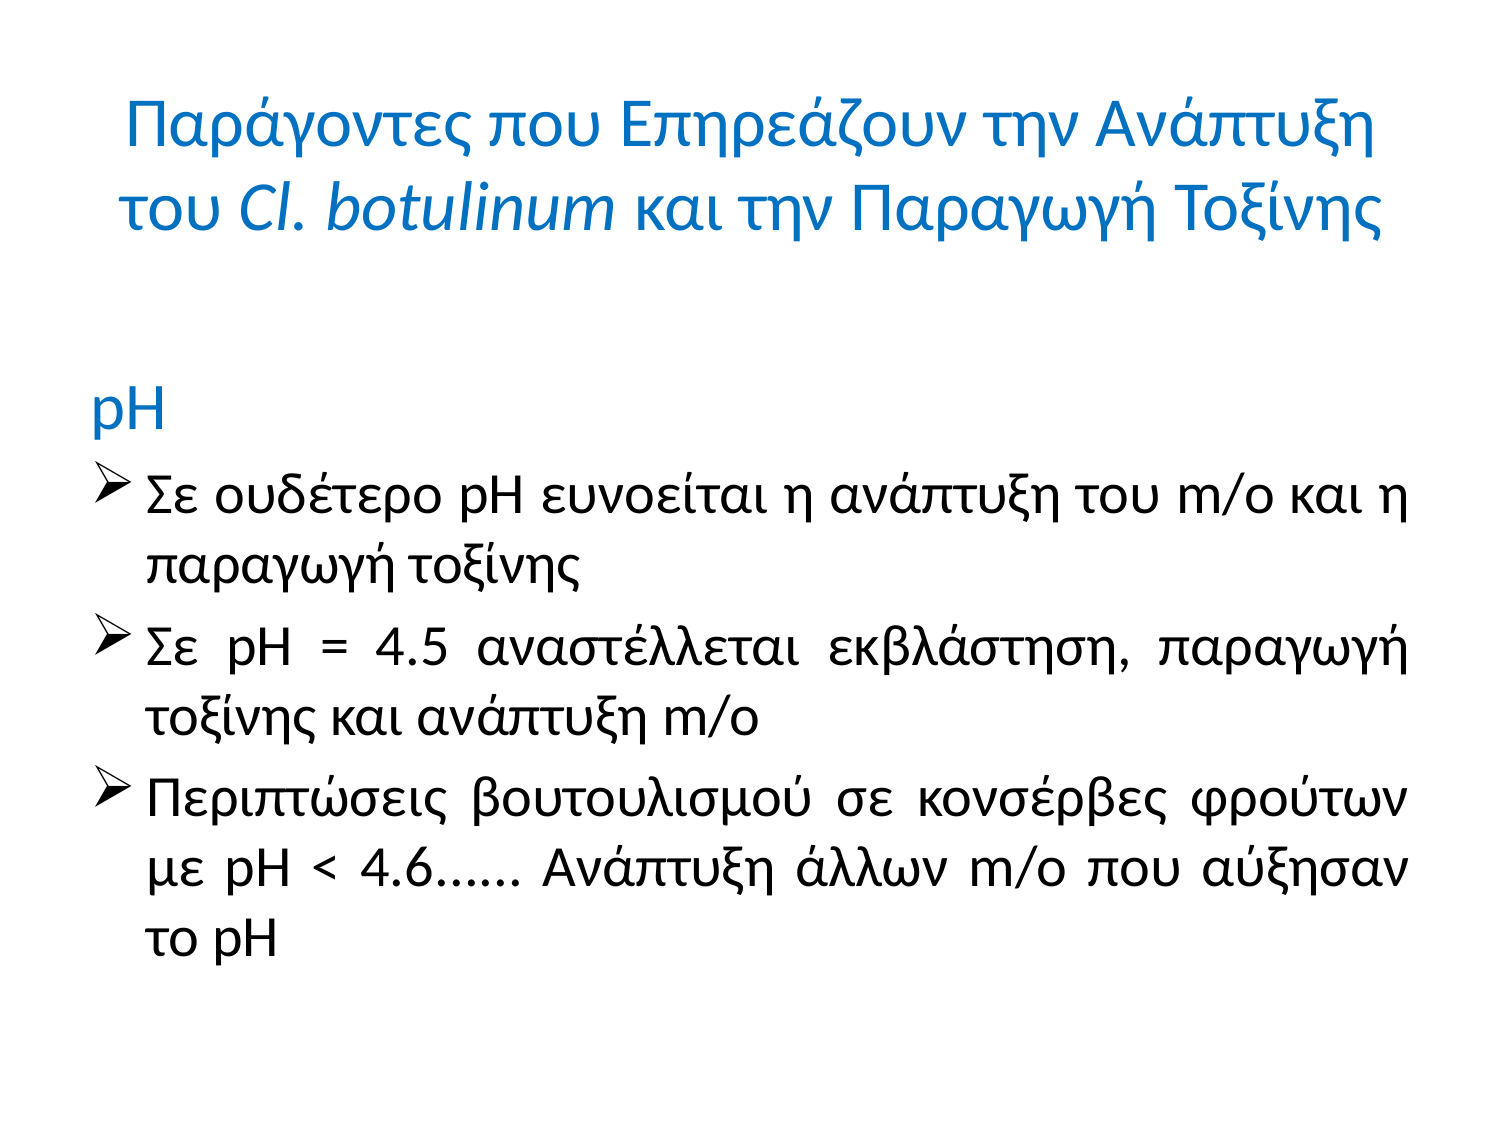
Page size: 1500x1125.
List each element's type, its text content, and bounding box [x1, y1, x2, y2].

list pH Σε ουδέτερο pH ευνοείται η ανάπτυξη του m/o και η παραγωγή τοξίνης Σε pH = 4.5 αναστέλλεται εκβλάστηση, παραγωγή τοξίνης και ανάπτυξη m/o Περιπτώσεις βουτουλισμού σε κονσέρβες φρούτων με pH < 4.6...... Ανάπτυξη άλλων m/o που αύξησαν το pH [75, 262, 1425, 1005]
title Παράγοντες που Επηρεάζουν την Ανάπτυξη του Cl. botulinum και την Παραγωγή Τοξίνης [76, 66, 1427, 254]
